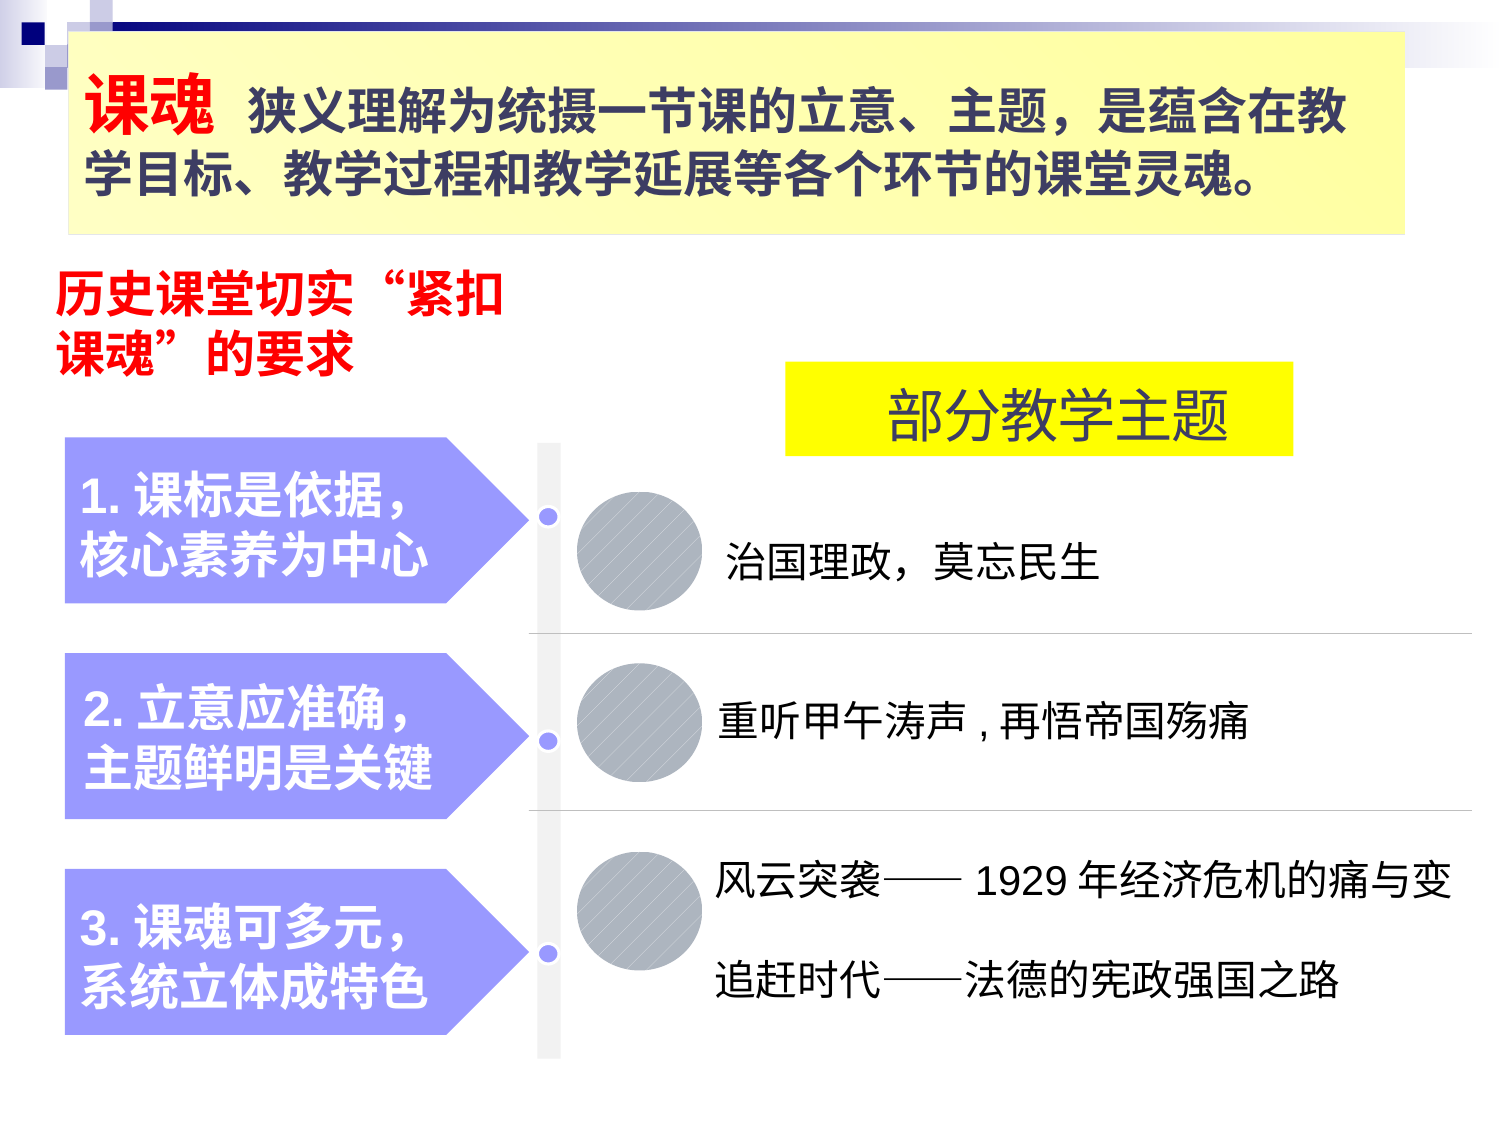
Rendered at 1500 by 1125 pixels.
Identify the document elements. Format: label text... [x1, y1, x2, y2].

text_box [575, 850, 699, 972]
title 课魂 狭义理解为统摄一节课的立意、主题，是蕴含在教学目标、教学过程和教学延展等各个环节的课堂灵魂。 [68, 31, 1406, 235]
text_box [536, 942, 561, 966]
text_box 治国理政，莫忘民生 [709, 503, 1483, 604]
text_box 部分教学主题 [785, 361, 1294, 457]
text_box [536, 811, 562, 1060]
text_box [536, 505, 561, 529]
text_box [536, 442, 562, 633]
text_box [64, 868, 530, 1035]
text_box [575, 490, 704, 612]
text_box 风云突袭——1929年经济危机的痛与变 追赶时代——法德的宪政强国之路 [699, 845, 1472, 1054]
text_box [536, 634, 562, 810]
text_box 历史课堂切实“紧扣课魂”的要求 [40, 255, 559, 390]
text_box 重听甲午涛声,再悟帝国殇痛 [702, 686, 1476, 787]
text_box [64, 653, 530, 820]
text_box [536, 729, 561, 753]
text_box [575, 662, 702, 784]
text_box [64, 437, 530, 604]
